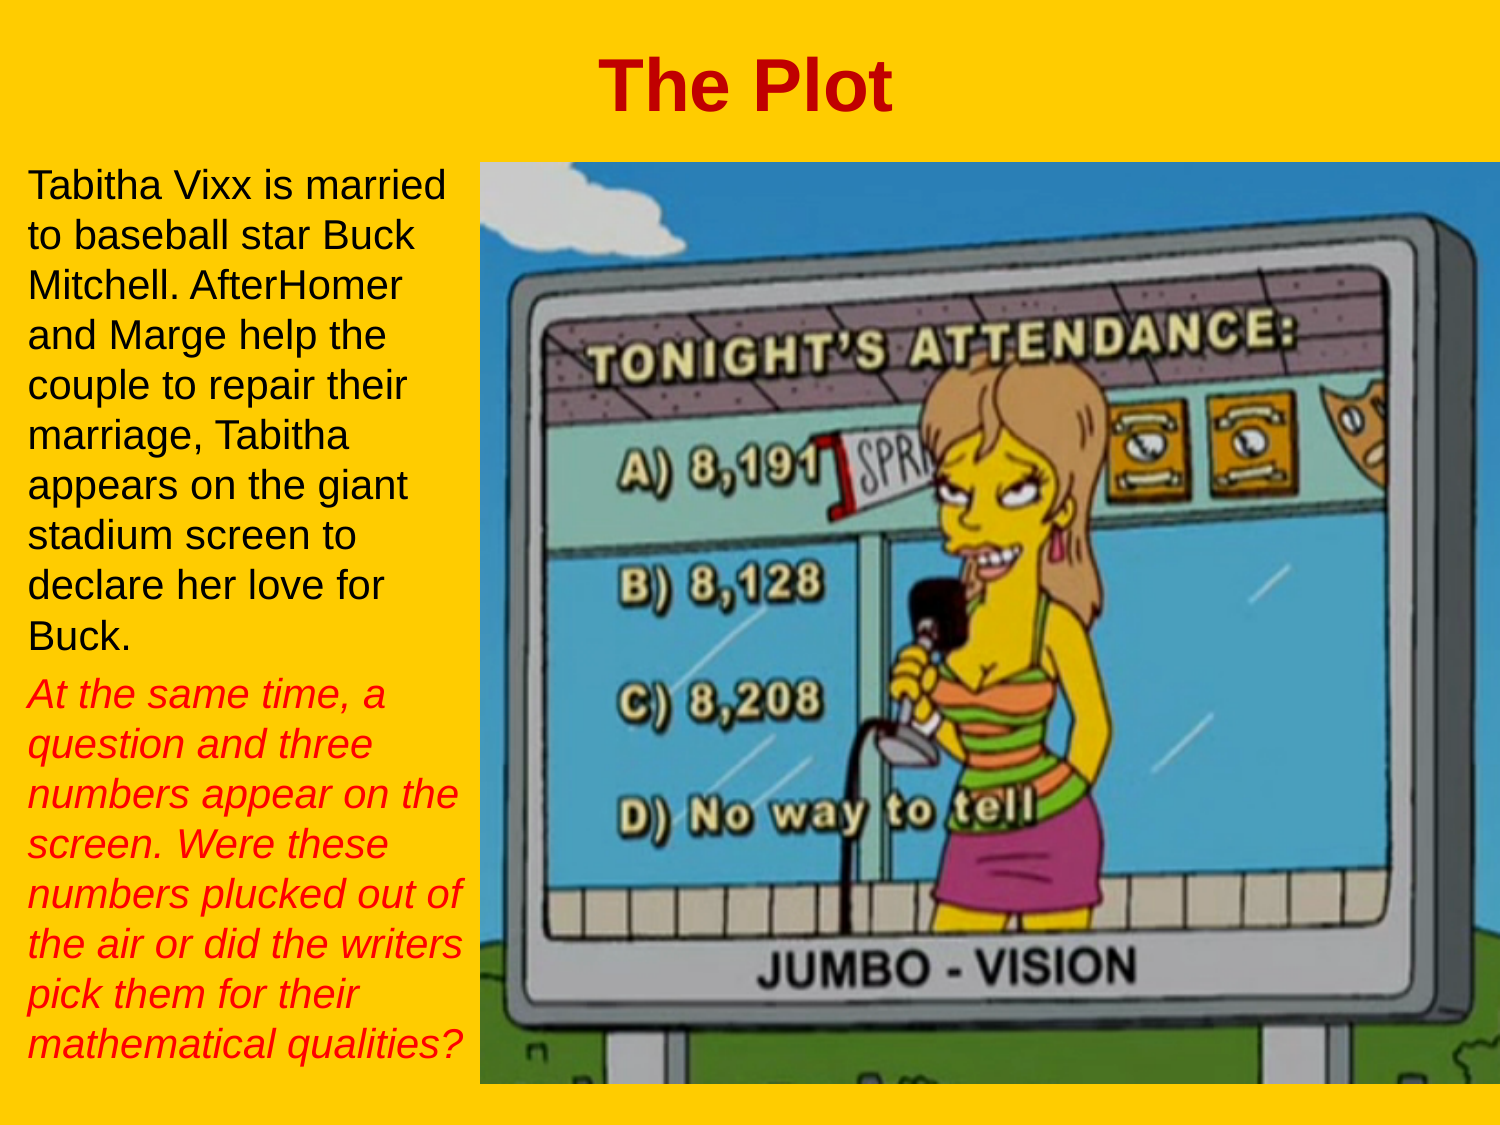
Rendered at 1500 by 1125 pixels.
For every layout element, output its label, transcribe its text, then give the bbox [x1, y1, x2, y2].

picture [480, 162, 1500, 1085]
list Tabitha Vixx is married to baseball star Buck Mitchell. AfterHomer and Marge help the couple to repair their marriage, Tabitha appears on the giant stadium screen to declare her love for Buck. At the same time, a question and three numbers appear on the screen. Were these numbers plucked out of the air or did the writers pick them for their mathematical qualities? [12, 149, 481, 1100]
title The Plot [8, 0, 1484, 163]
